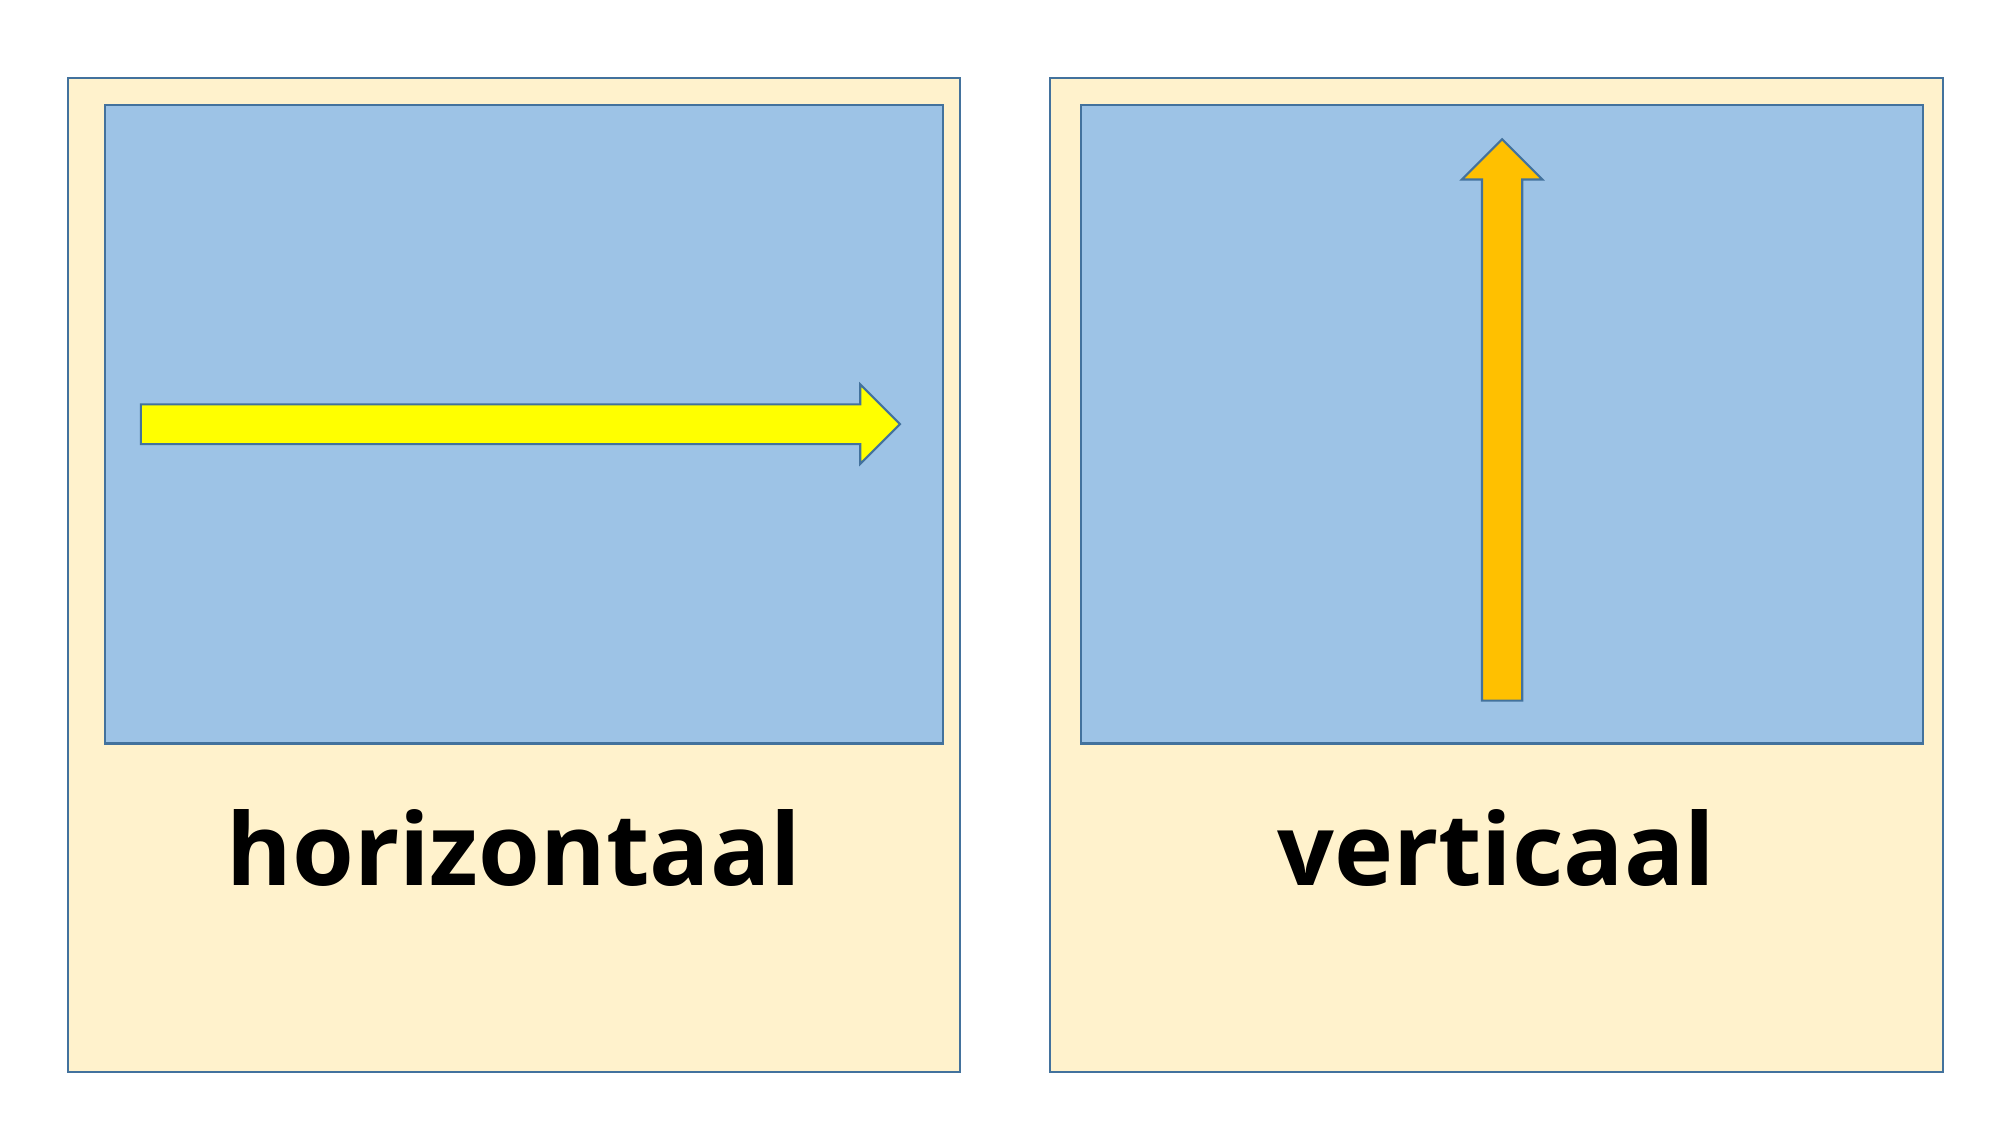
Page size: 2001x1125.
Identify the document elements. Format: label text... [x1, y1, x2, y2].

text_box verticaal [1049, 77, 1944, 1073]
text_box [1459, 137, 1545, 702]
text_box [1080, 104, 1924, 745]
text_box [104, 104, 944, 745]
text_box horizontaal [67, 77, 961, 1073]
text_box [139, 381, 902, 467]
